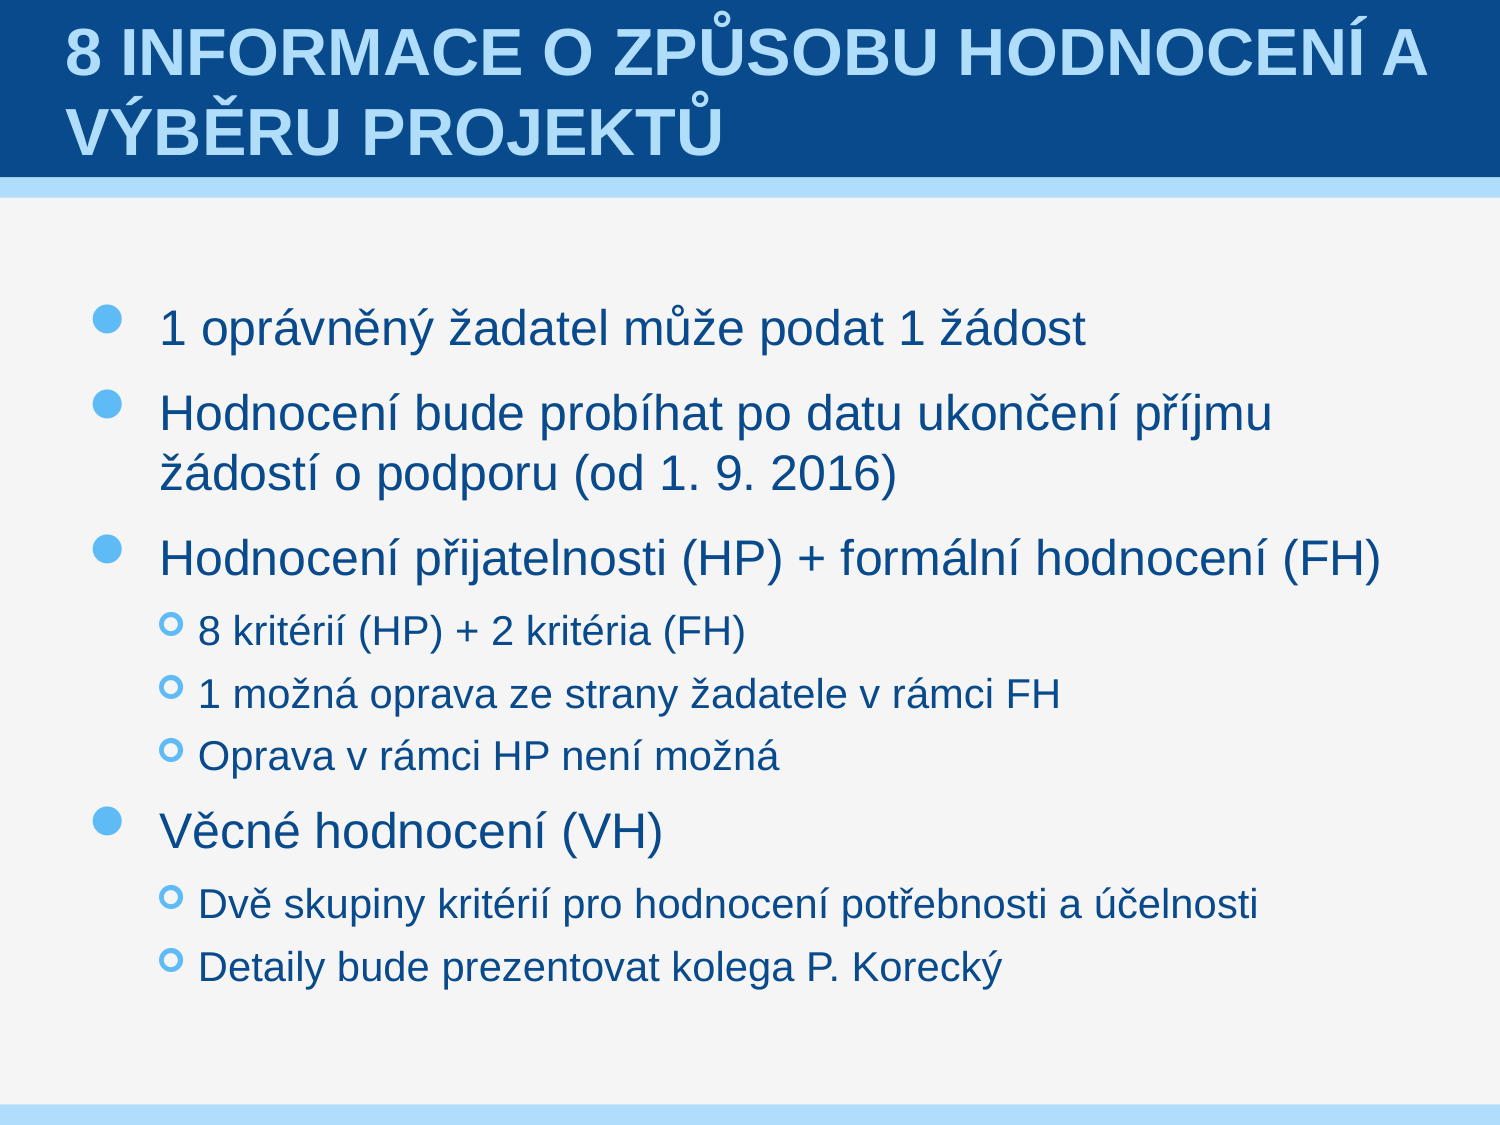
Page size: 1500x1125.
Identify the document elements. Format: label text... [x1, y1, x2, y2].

list 1 oprávněný žadatel může podat 1 žádost Hodnocení bude probíhat po datu ukončení příjmu žádostí o podporu (od 1. 9. 2016) Hodnocení přijatelnosti (HP) + formální hodnocení (FH) 8 kritérií (HP) + 2 kritéria (FH) 1 možná oprava ze strany žadatele v rámci FH Oprava v rámci HP není možná Věcné hodnocení (VH) Dvě skupiny kritérií pro hodnocení potřebnosti a účelnosti Detaily bude prezentovat kolega P. Korecký [88, 295, 1412, 1004]
title 8 Informace o způsobu hodnocení a výběru projektů [59, 0, 1441, 178]
